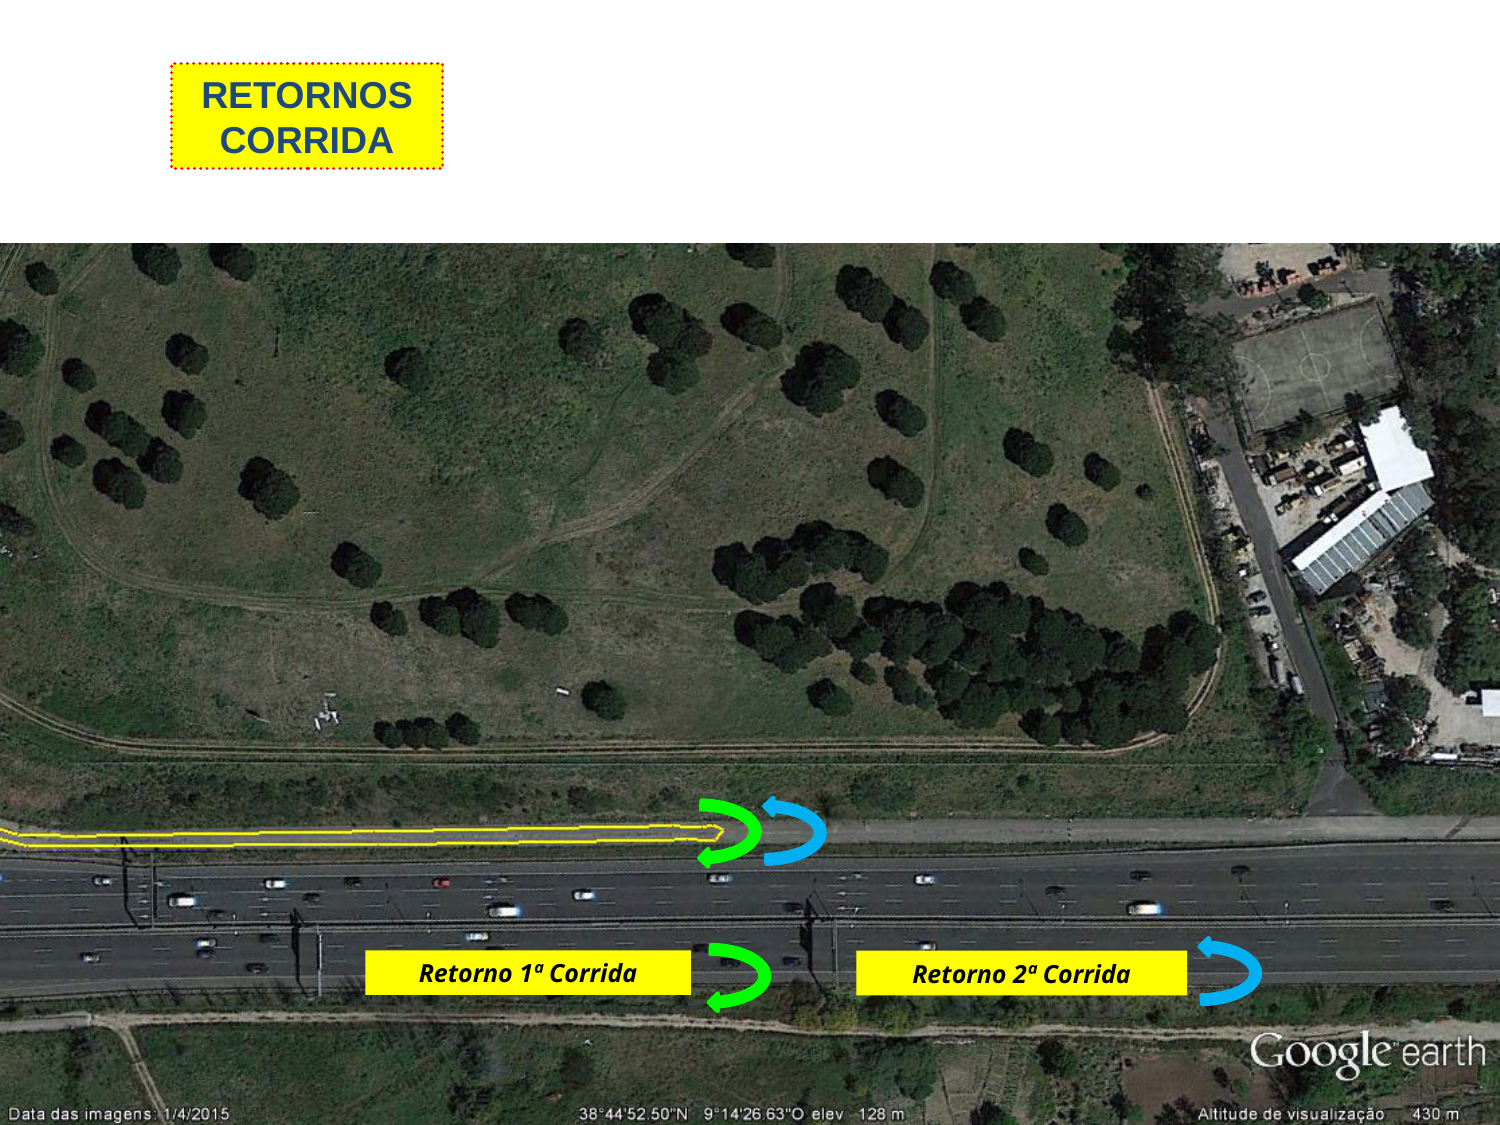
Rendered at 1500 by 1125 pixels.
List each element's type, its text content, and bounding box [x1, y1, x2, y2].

picture [0, 243, 1500, 1125]
text_box RETORNOS CORRIDA [171, 63, 443, 169]
